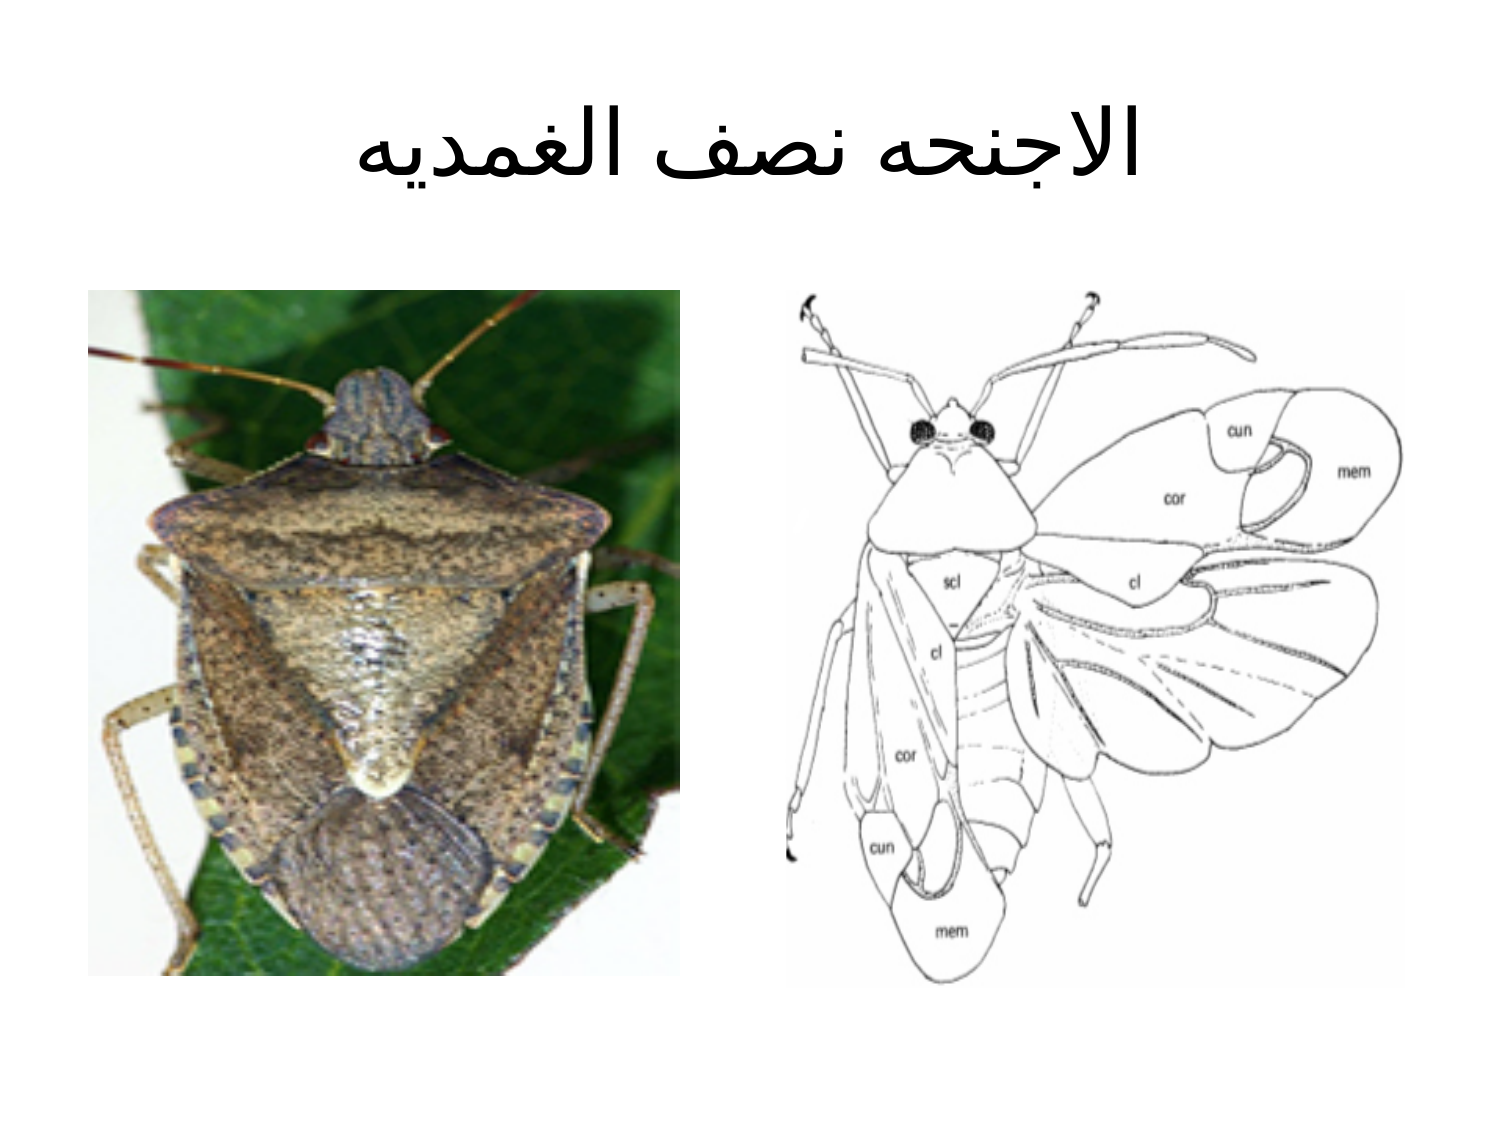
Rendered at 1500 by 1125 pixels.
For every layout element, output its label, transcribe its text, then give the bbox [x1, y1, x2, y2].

picture [88, 290, 680, 977]
title الاجنحه نصف الغمديه [75, 45, 1425, 233]
picture [785, 290, 1405, 988]
